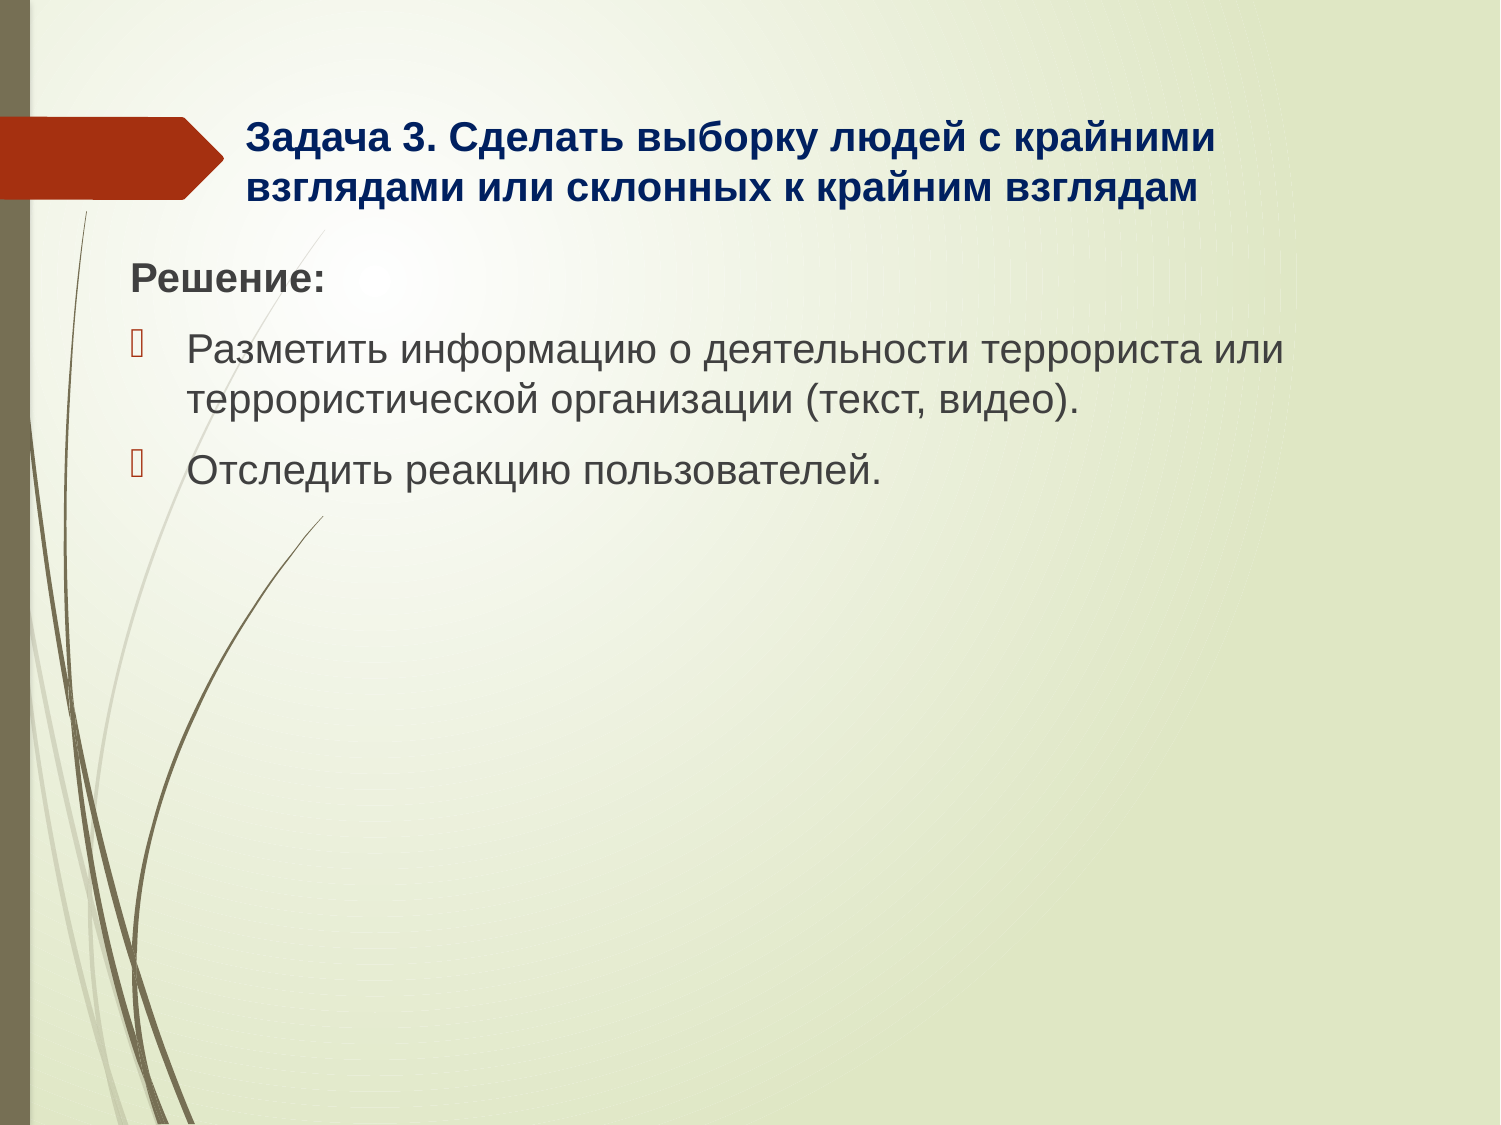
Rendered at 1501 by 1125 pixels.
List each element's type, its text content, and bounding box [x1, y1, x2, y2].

list Решение: Разметить информацию о деятельности террориста или террористической организации (текст, видео). Отследить реакцию пользователей. [115, 243, 1466, 516]
title Задача 3. Сделать выборку людей с крайними взглядами или склонных к крайним взглядам [230, 101, 1461, 220]
